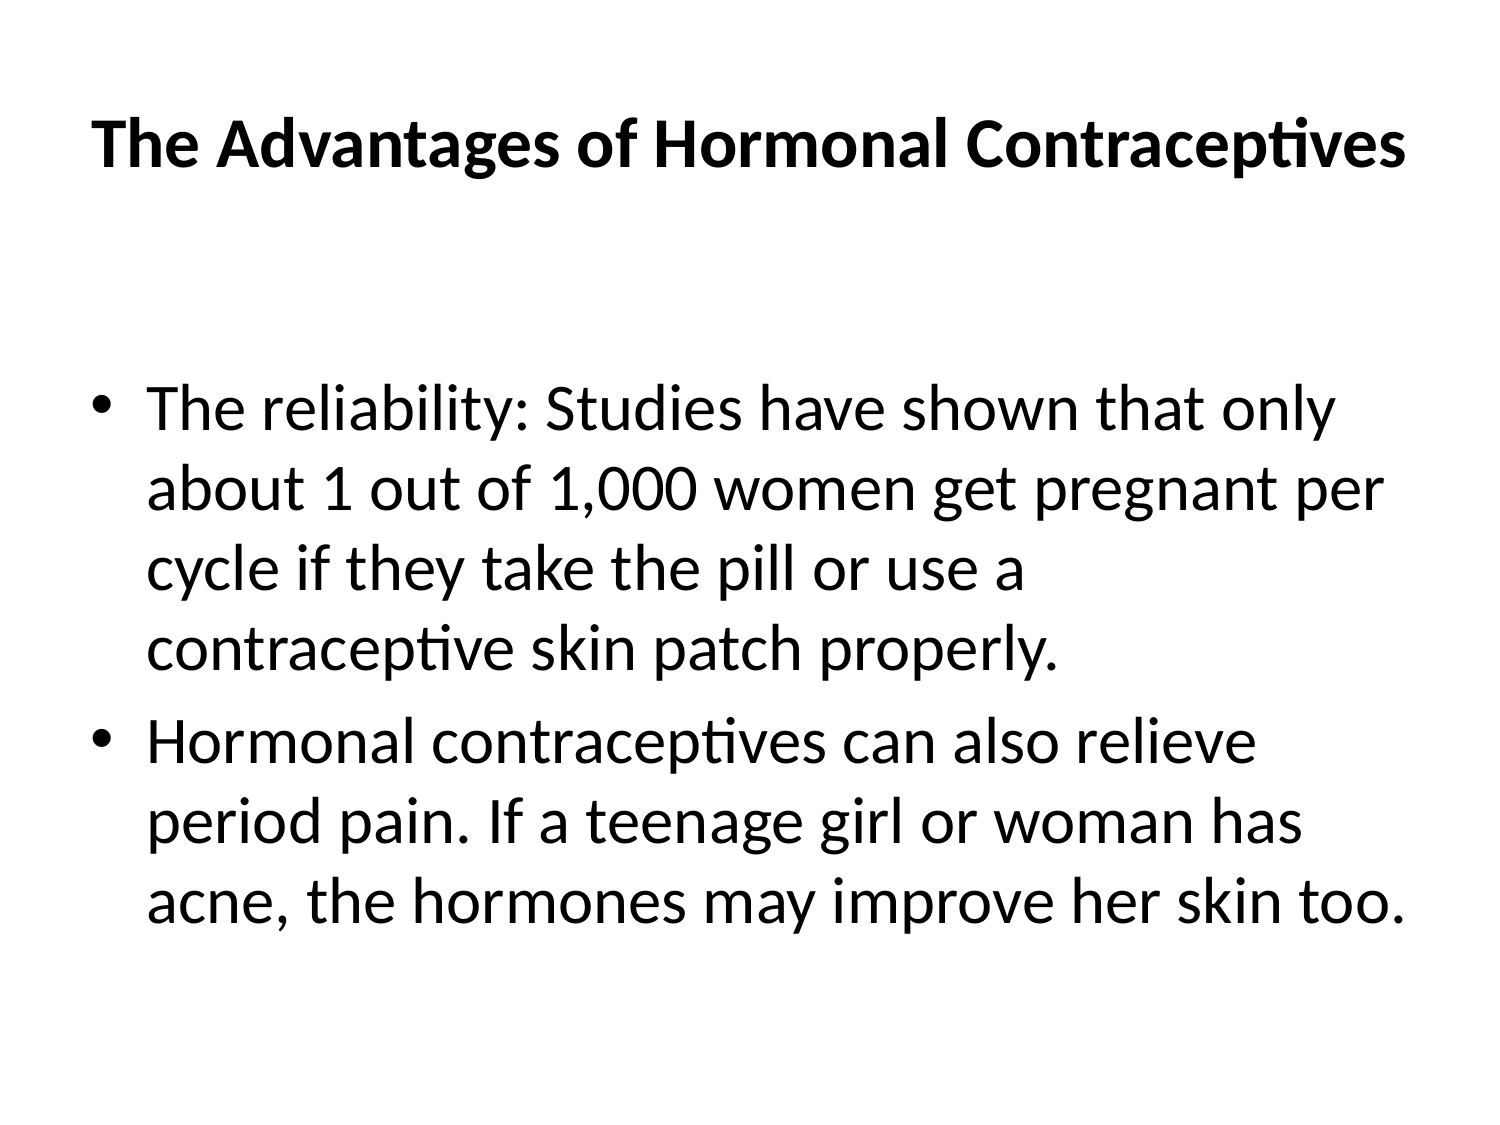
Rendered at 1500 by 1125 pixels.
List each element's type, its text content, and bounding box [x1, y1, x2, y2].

list The reliability: Studies have shown that only about 1 out of 1,000 women get pregnant per cycle if they take the pill or use a contraceptive skin patch properly. Hormonal contraceptives can also relieve period pain. If a teenage girl or woman has acne, the hormones may improve her skin too. [75, 262, 1425, 1005]
title The Advantages of Hormonal Contraceptives [75, 45, 1425, 233]
